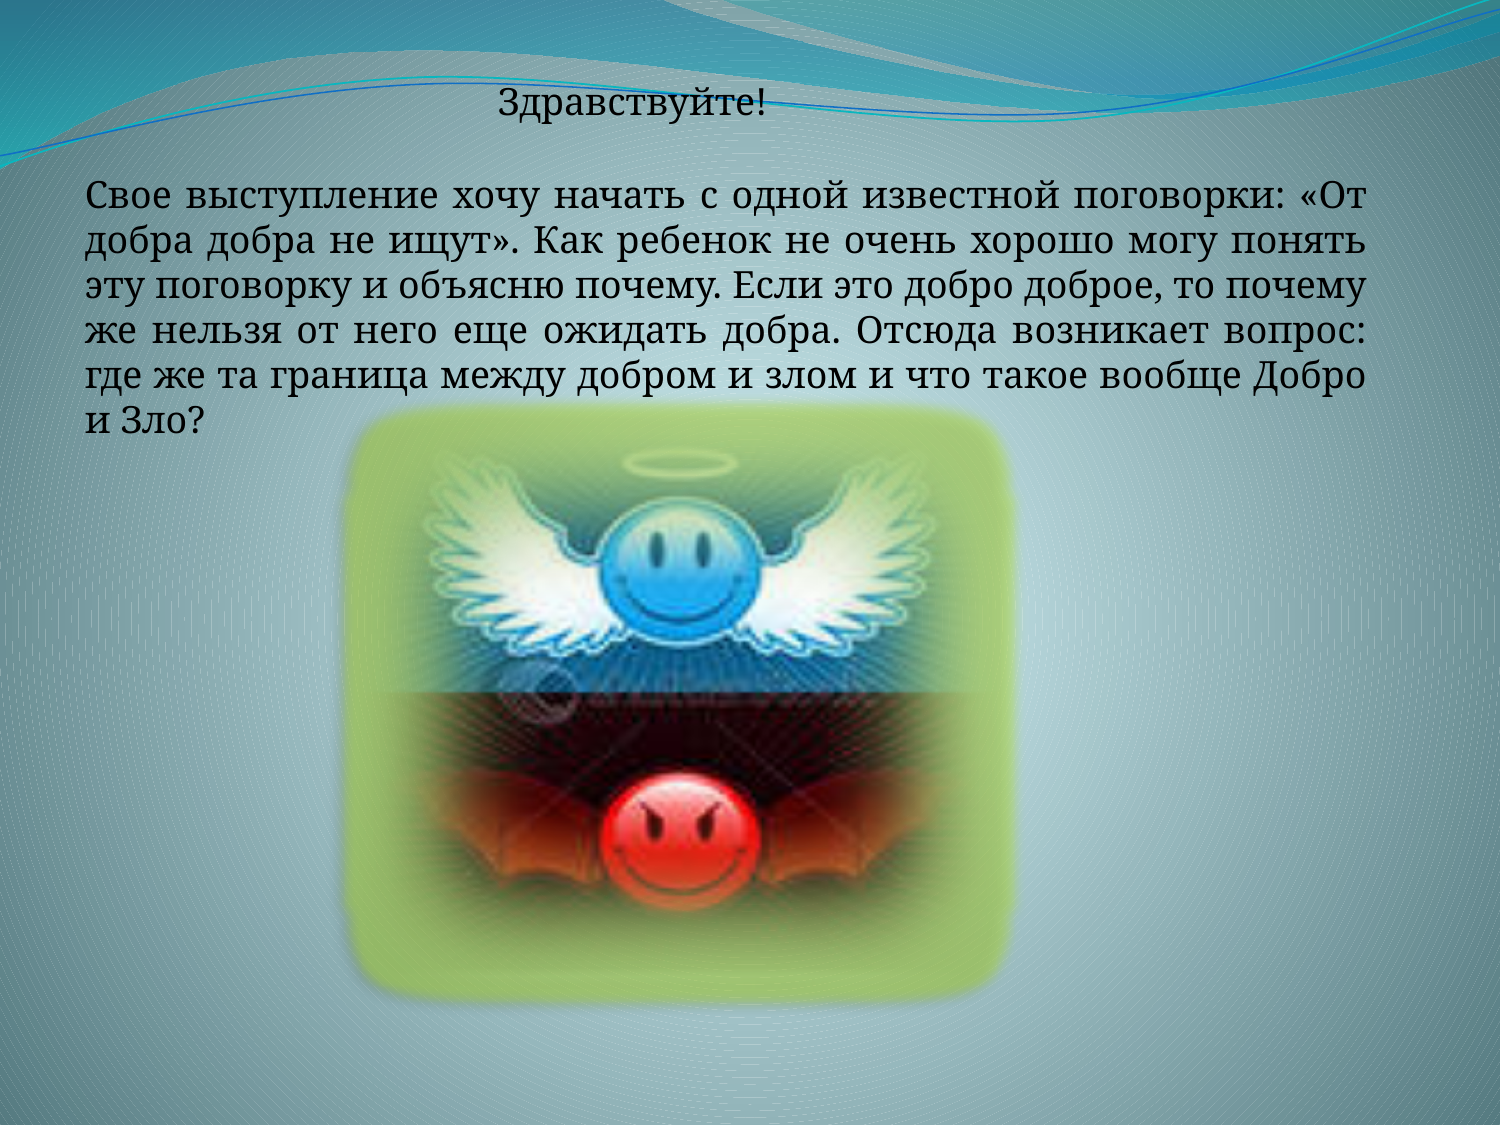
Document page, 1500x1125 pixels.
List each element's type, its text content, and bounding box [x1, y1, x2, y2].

picture [351, 409, 1009, 997]
text_box Здравствуйте! [187, 70, 1079, 163]
text_box Свое выступление хочу начать с одной известной поговорки: «От добра добра не ищут». Как ребенок не очень хорошо могу понять эту поговорку и объясню почему. Если это добро доброе, то почему же нельзя от него еще ожидать добра. Отсюда возникает вопрос: где же та граница между добром и злом и что такое вообще Добро и Зло? [70, 163, 1383, 489]
